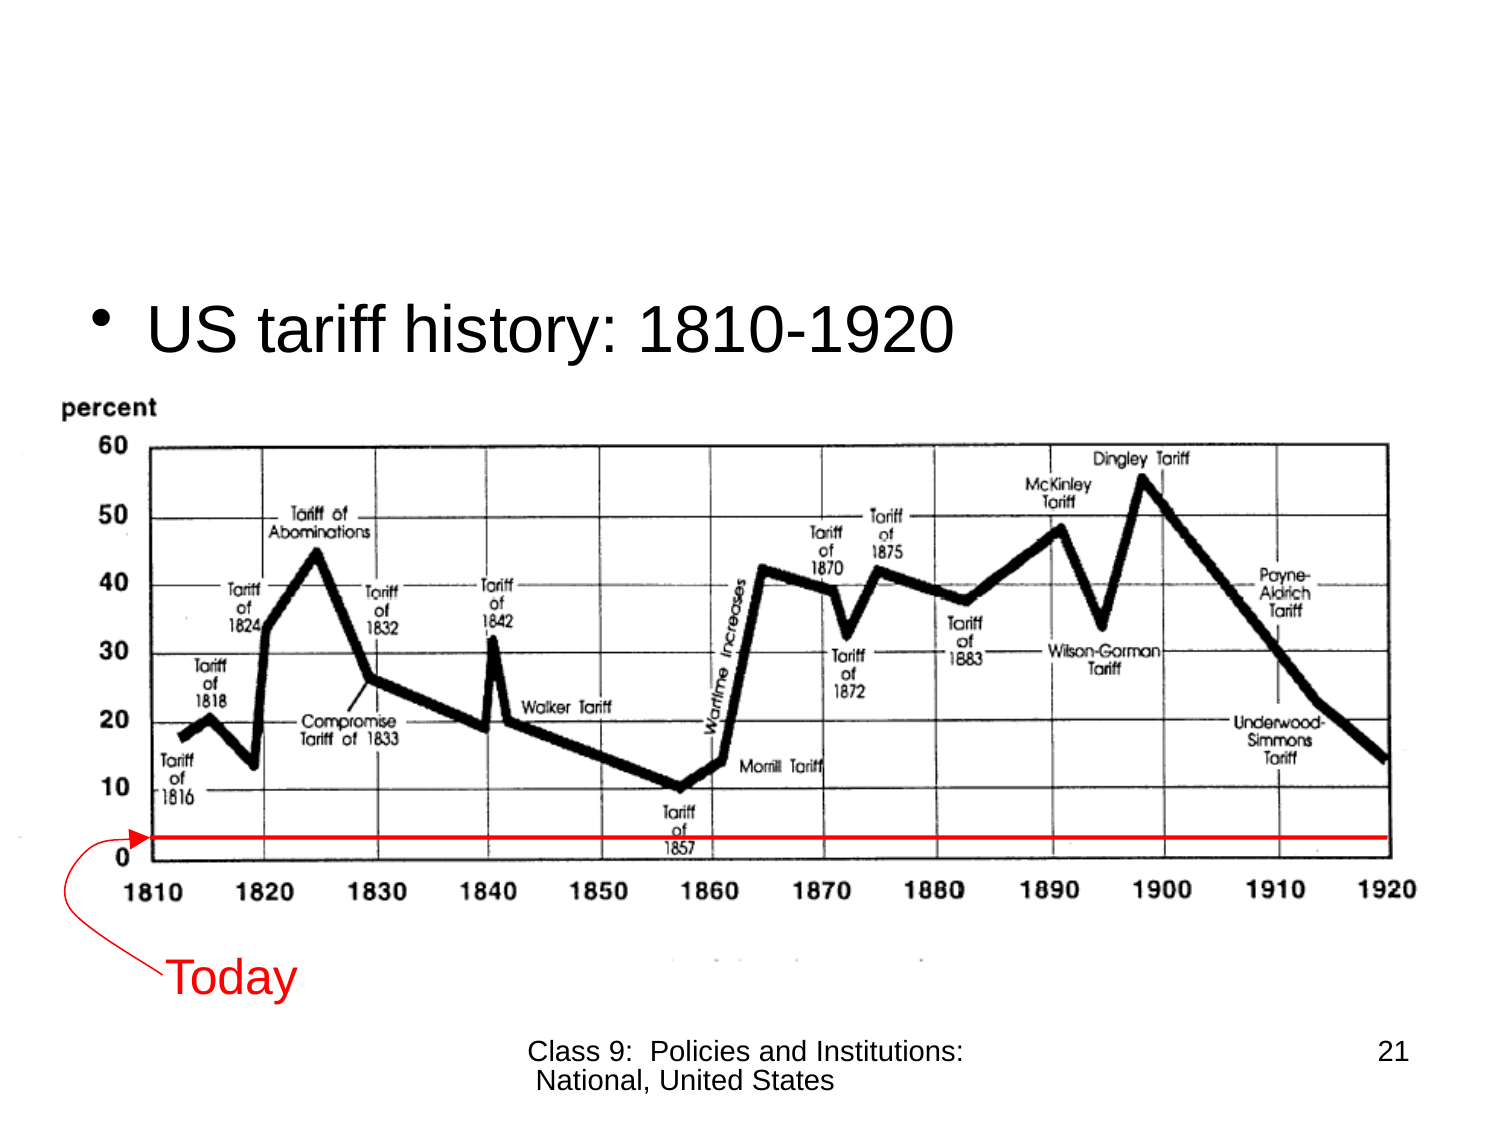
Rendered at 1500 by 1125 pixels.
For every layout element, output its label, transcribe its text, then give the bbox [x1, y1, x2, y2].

picture [0, 324, 1489, 1004]
footer Class 9: Policies and Institutions: National, United States [512, 1024, 988, 1103]
list US tariff history: 1810-1920 [74, 277, 1426, 323]
slide_number 21 [1074, 1024, 1426, 1103]
